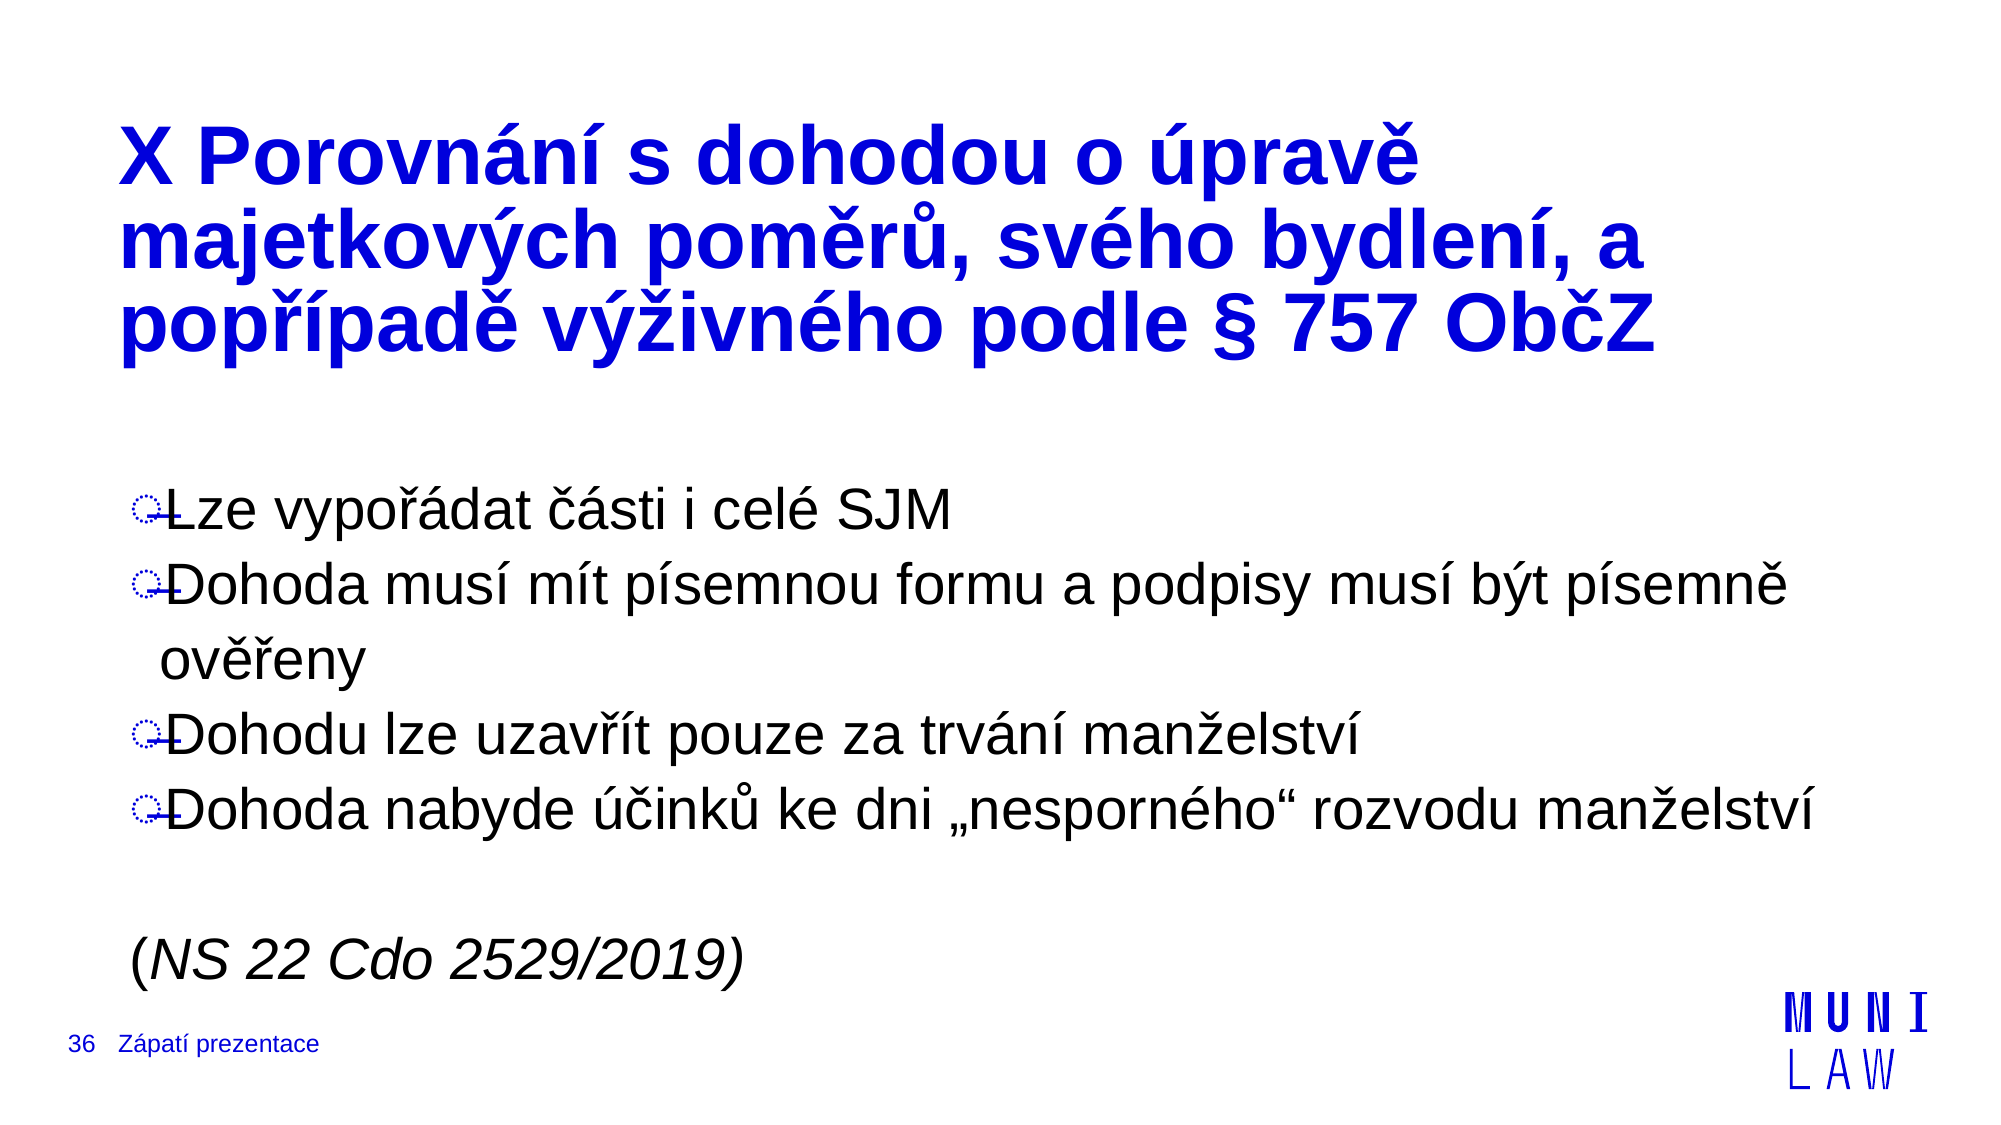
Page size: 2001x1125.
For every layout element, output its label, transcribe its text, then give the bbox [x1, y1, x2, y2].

title X Porovnání s dohodou o úpravě majetkových poměrů, svého bydlení, a popřípadě výživného podle § 757 ObčZ [118, 118, 1883, 193]
footer Zápatí prezentace [118, 1021, 1418, 1063]
slide_number 36 [67, 1021, 110, 1063]
list Lze vypořádat části i celé SJM Dohoda musí mít písemnou formu a podpisy musí být písemně ověřeny Dohodu lze uzavřít pouze za trvání manželství Dohoda nabyde účinků ke dni „nesporného“ rozvodu manželství (NS 22 Cdo 2529/2019) [118, 466, 1883, 957]
